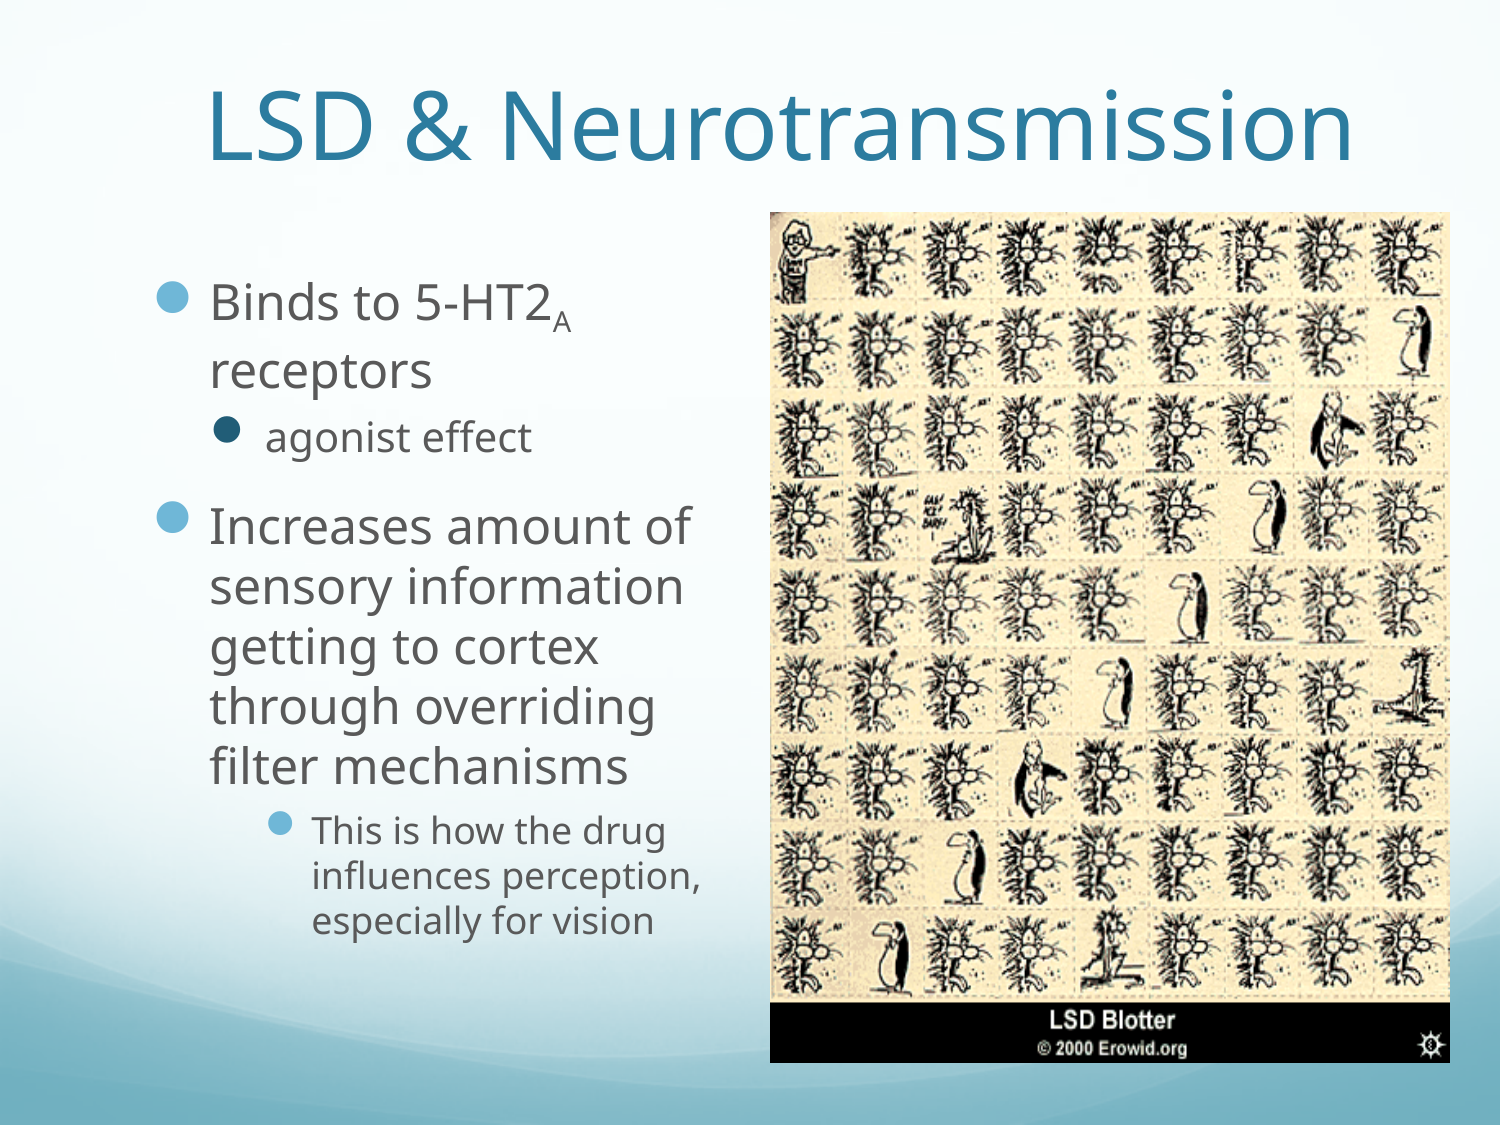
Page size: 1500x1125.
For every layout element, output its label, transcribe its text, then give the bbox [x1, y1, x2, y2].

list Binds to 5-HT2A receptors agonist effect Increases amount of sensory information getting to cortex through overriding filter mechanisms This is how the drug influences perception, especially for vision [137, 262, 750, 963]
title LSD & Neurotransmission [174, 37, 1388, 188]
picture [769, 211, 1451, 1063]
